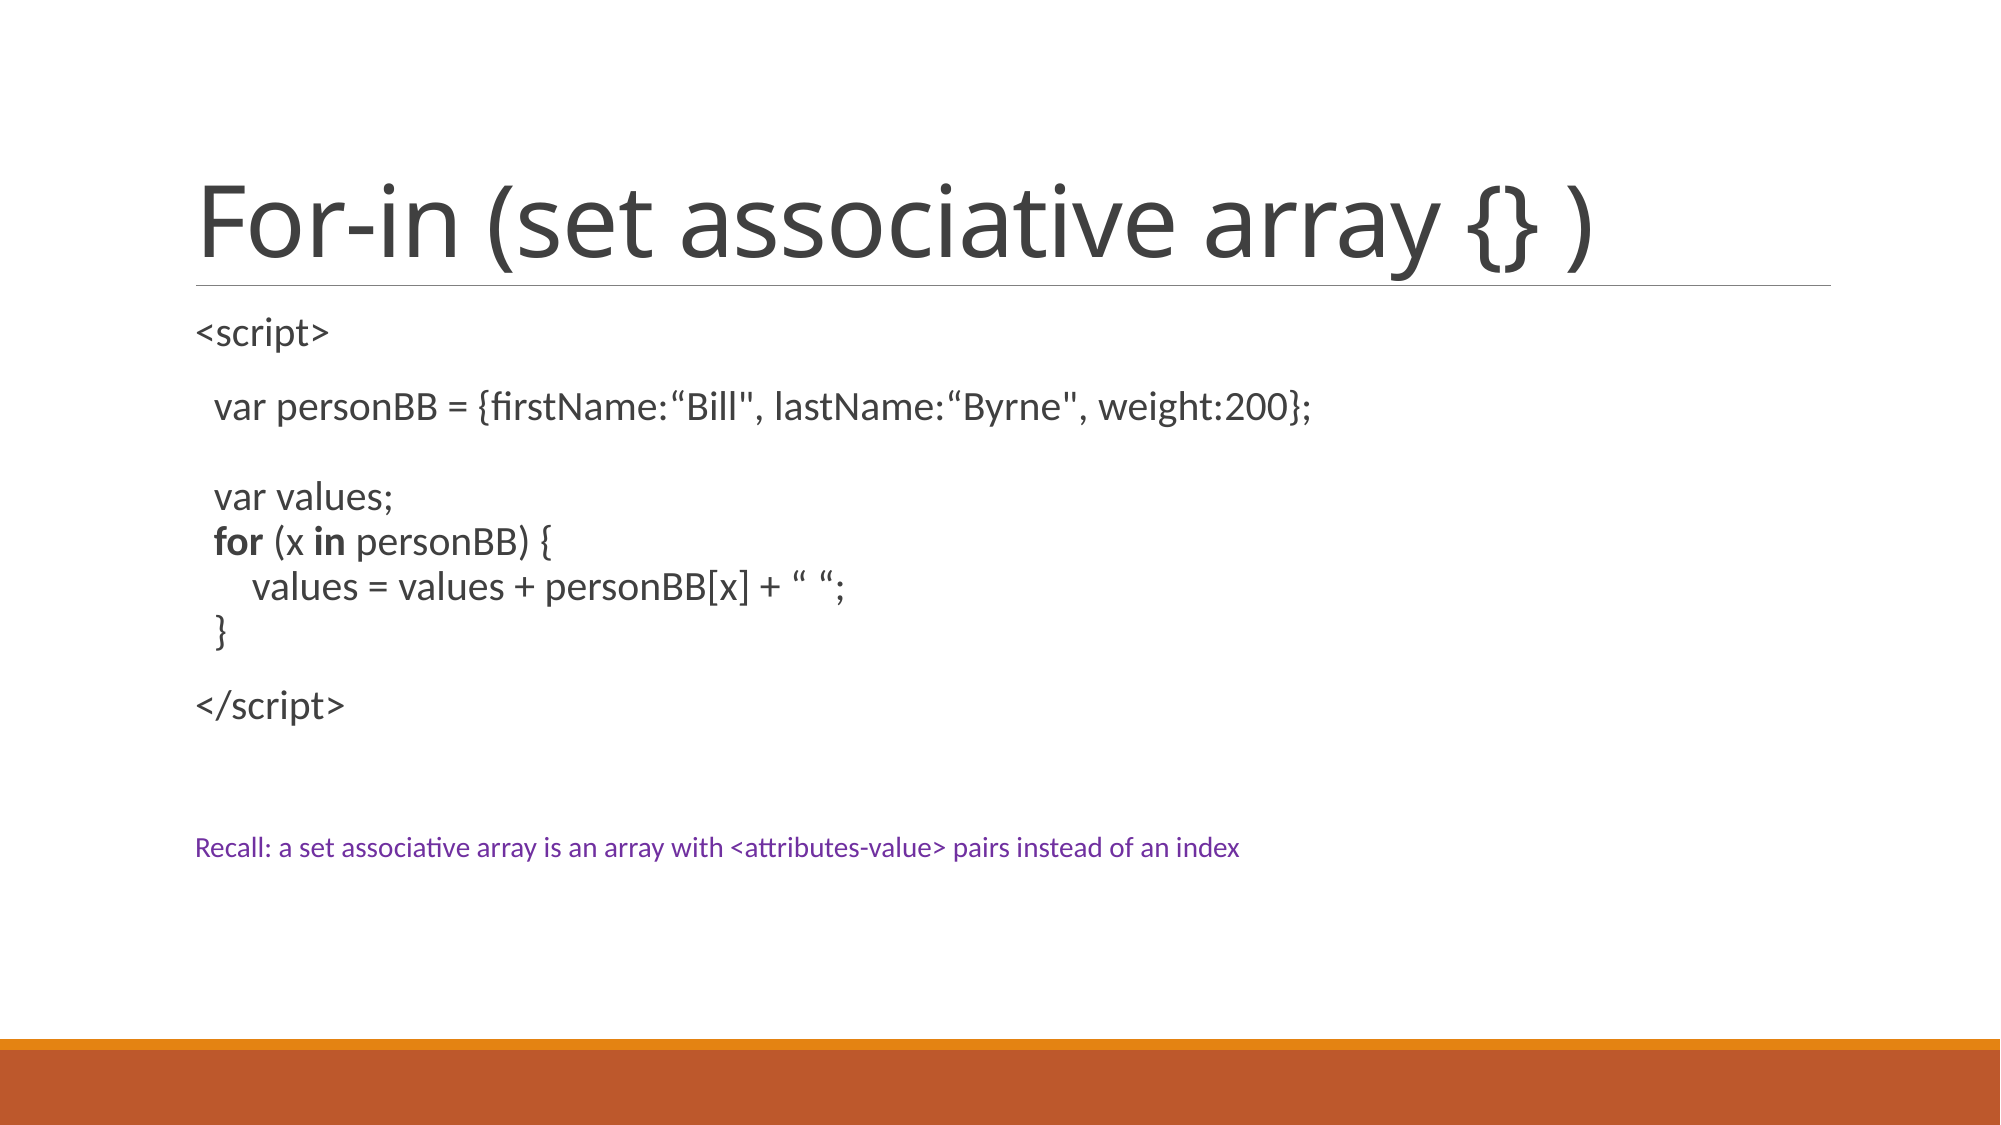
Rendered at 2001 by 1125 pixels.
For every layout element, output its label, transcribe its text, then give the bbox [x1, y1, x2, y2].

list <script> var personBB = {firstName:“Bill", lastName:“Byrne", weight:200}; var values; for (x in personBB) { values = values + personBB[x] + “ “; } </script> Recall: a set associative array is an array with <attributes-value> pairs instead of an index [180, 302, 1830, 963]
title For-in (set associative array {} ) [180, 47, 1830, 285]
